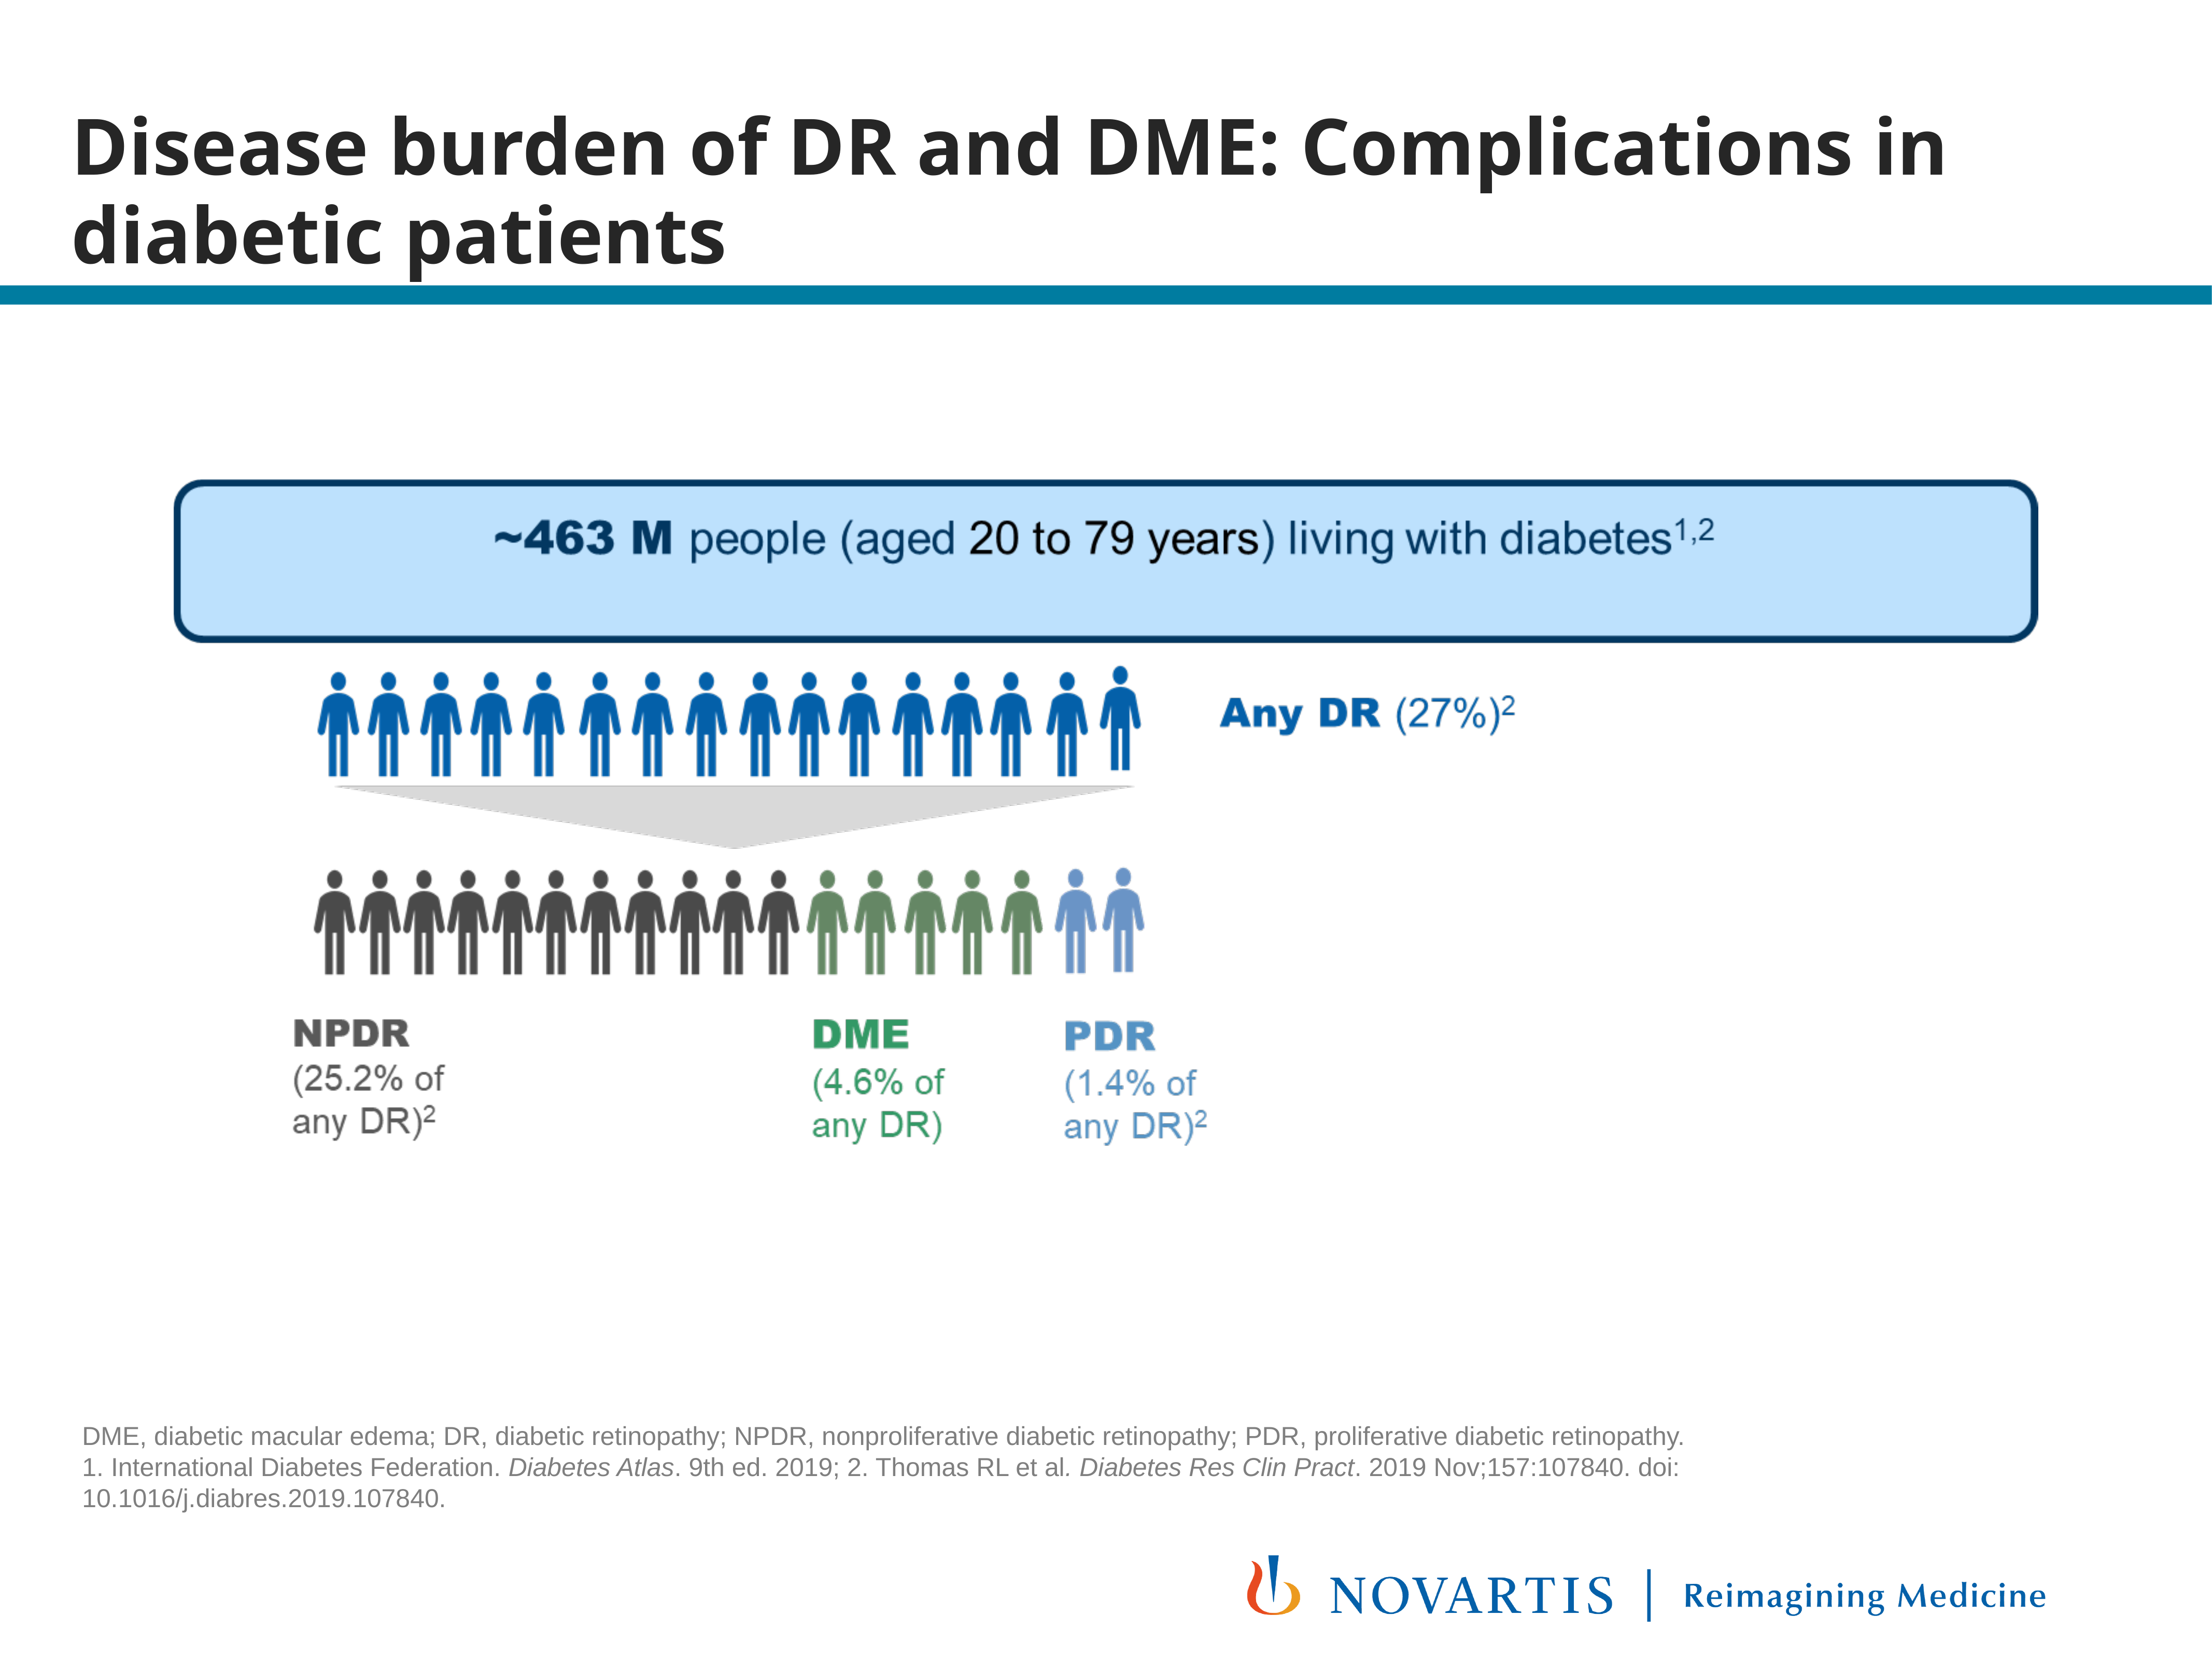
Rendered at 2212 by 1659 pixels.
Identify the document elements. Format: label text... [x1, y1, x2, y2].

picture [174, 479, 2038, 1231]
title Disease burden of DR and DME: Complications in diabetic patients [63, 111, 2030, 286]
picture [1235, 1533, 2070, 1622]
text_box DME, diabetic macular edema; DR, diabetic retinopathy; NPDR, nonproliferative diabetic retinopathy; PDR, proliferative diabetic retinopathy. 1. International Diabetes Federation. Diabetes Atlas. 9th ed. 2019; 2. Thomas RL et al. Diabetes Res Clin Pract. 2019 Nov;157:107840. doi: 10.1016/j.diabres.2019.107840. [82, 1419, 1962, 1513]
